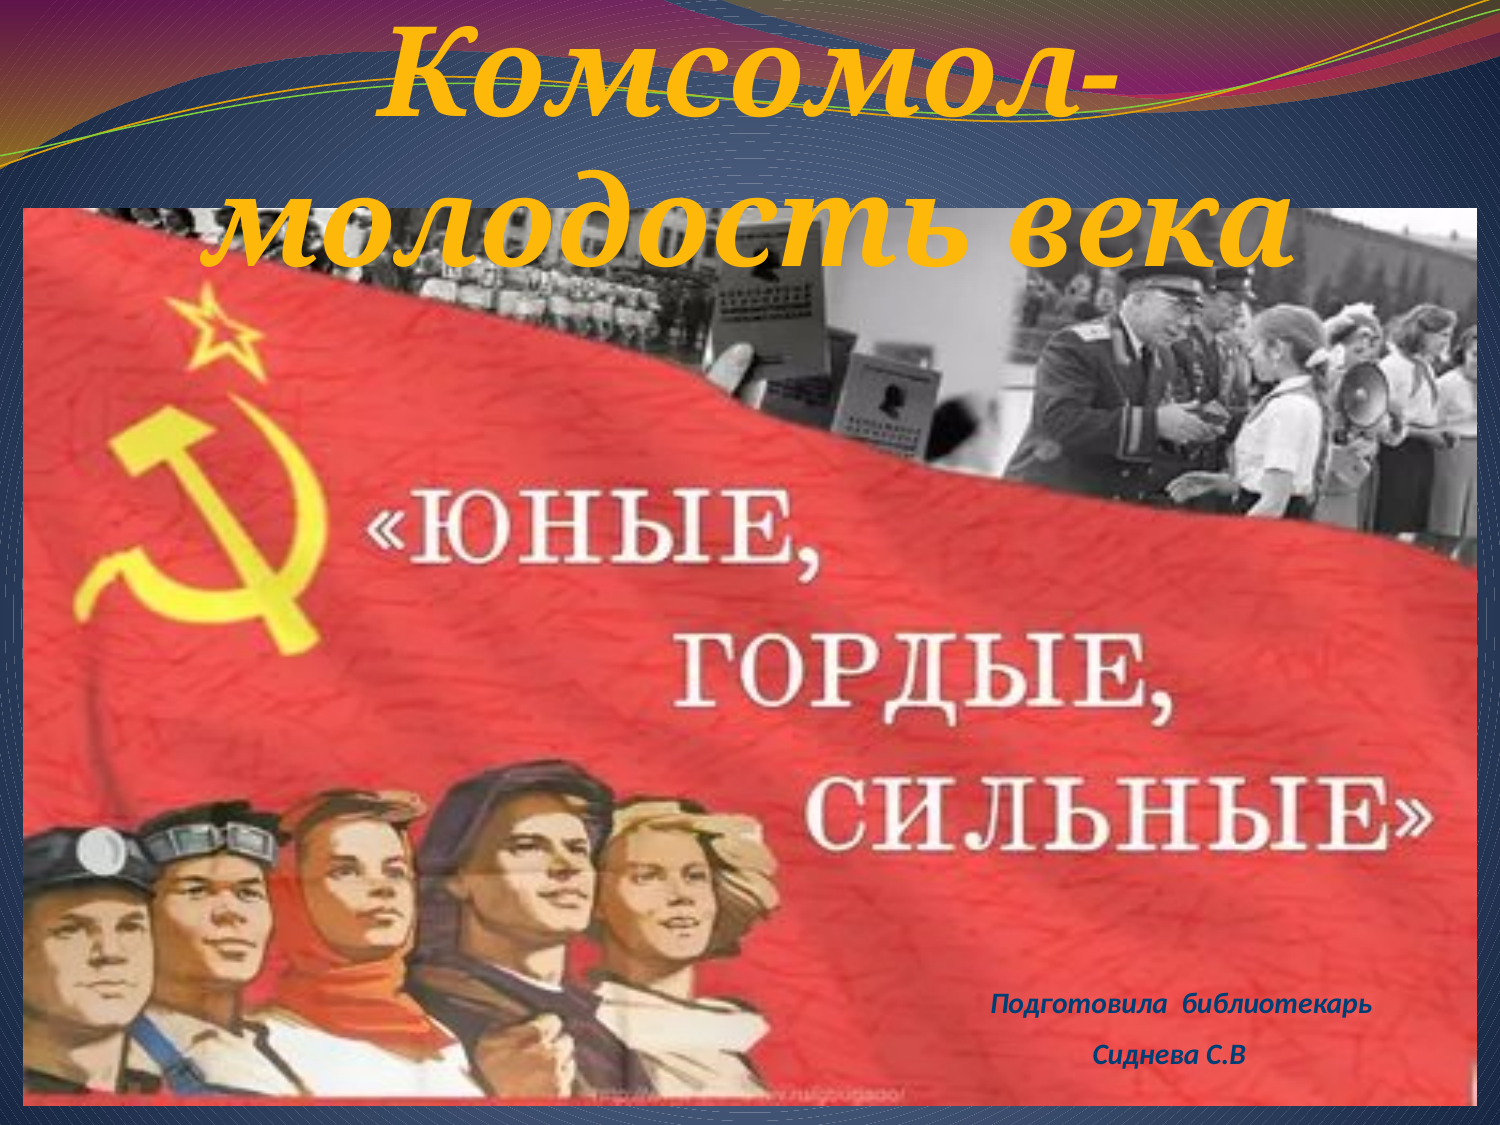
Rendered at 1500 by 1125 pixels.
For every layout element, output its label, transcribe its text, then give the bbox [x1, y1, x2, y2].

picture [23, 207, 1477, 1107]
text_box Комсомол-молодость века [0, 0, 1500, 299]
